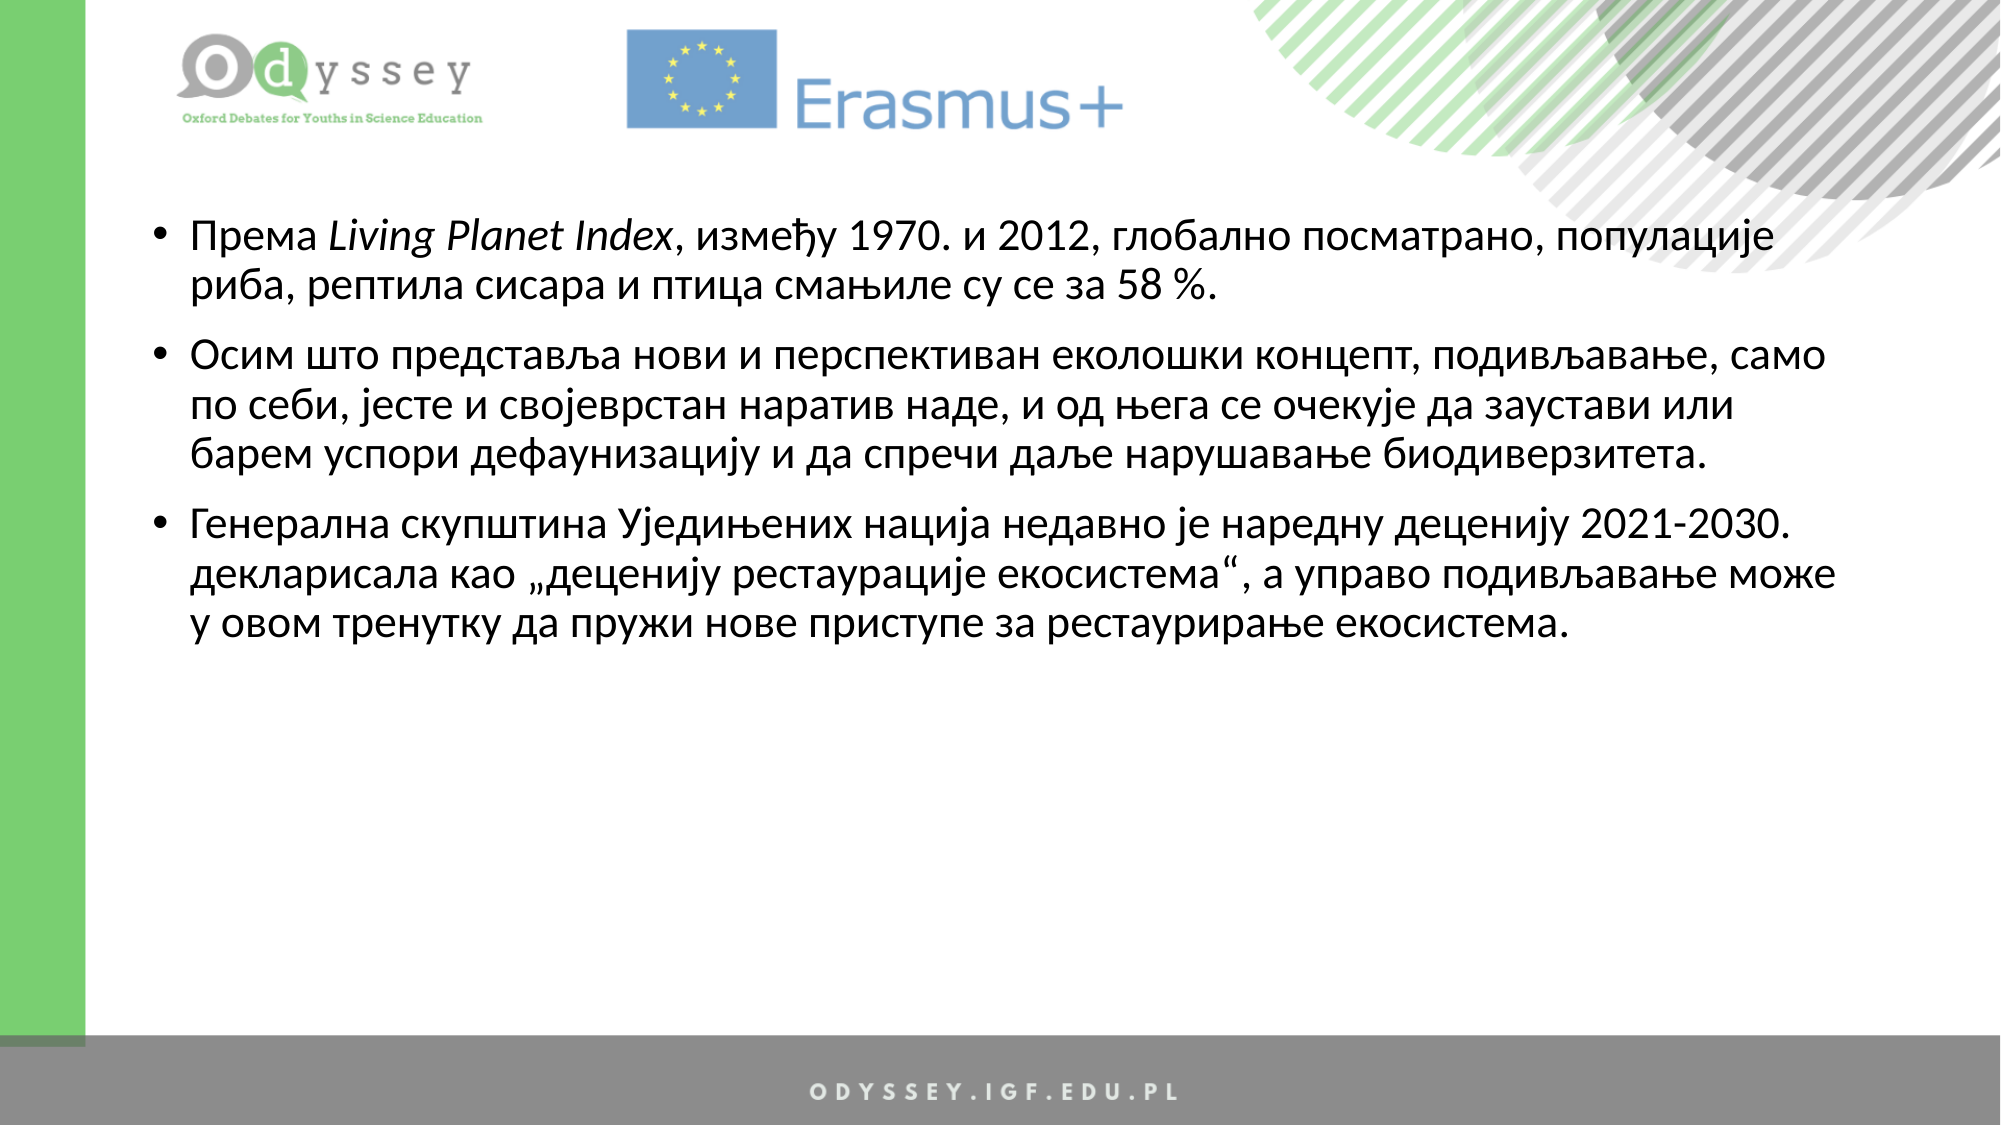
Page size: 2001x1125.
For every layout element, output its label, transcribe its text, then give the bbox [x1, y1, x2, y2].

picture [0, 0, 2001, 1125]
list Према Living Planet Index, између 1970. и 2012, глобално посматрано, популације риба, рептила сисара и птица смањиле су се за 58 %. Осим што представља нови и перспективан еколошки концепт, подивљавање, само по себи, јесте и својеврстан наратив наде, и од њега се очекује да заустави или барем успори дефаунизацију и да спречи даље нарушавање биодиверзитета. Генерална скупштина Уједињених нација недавно је наредну деценију 2021-2030. декларисала као „деценију рестаурације екосистема“, а управо подивљавање може у овом тренутку да пружи нове приступе за рестаурирање екосистема. [137, 203, 1863, 1014]
